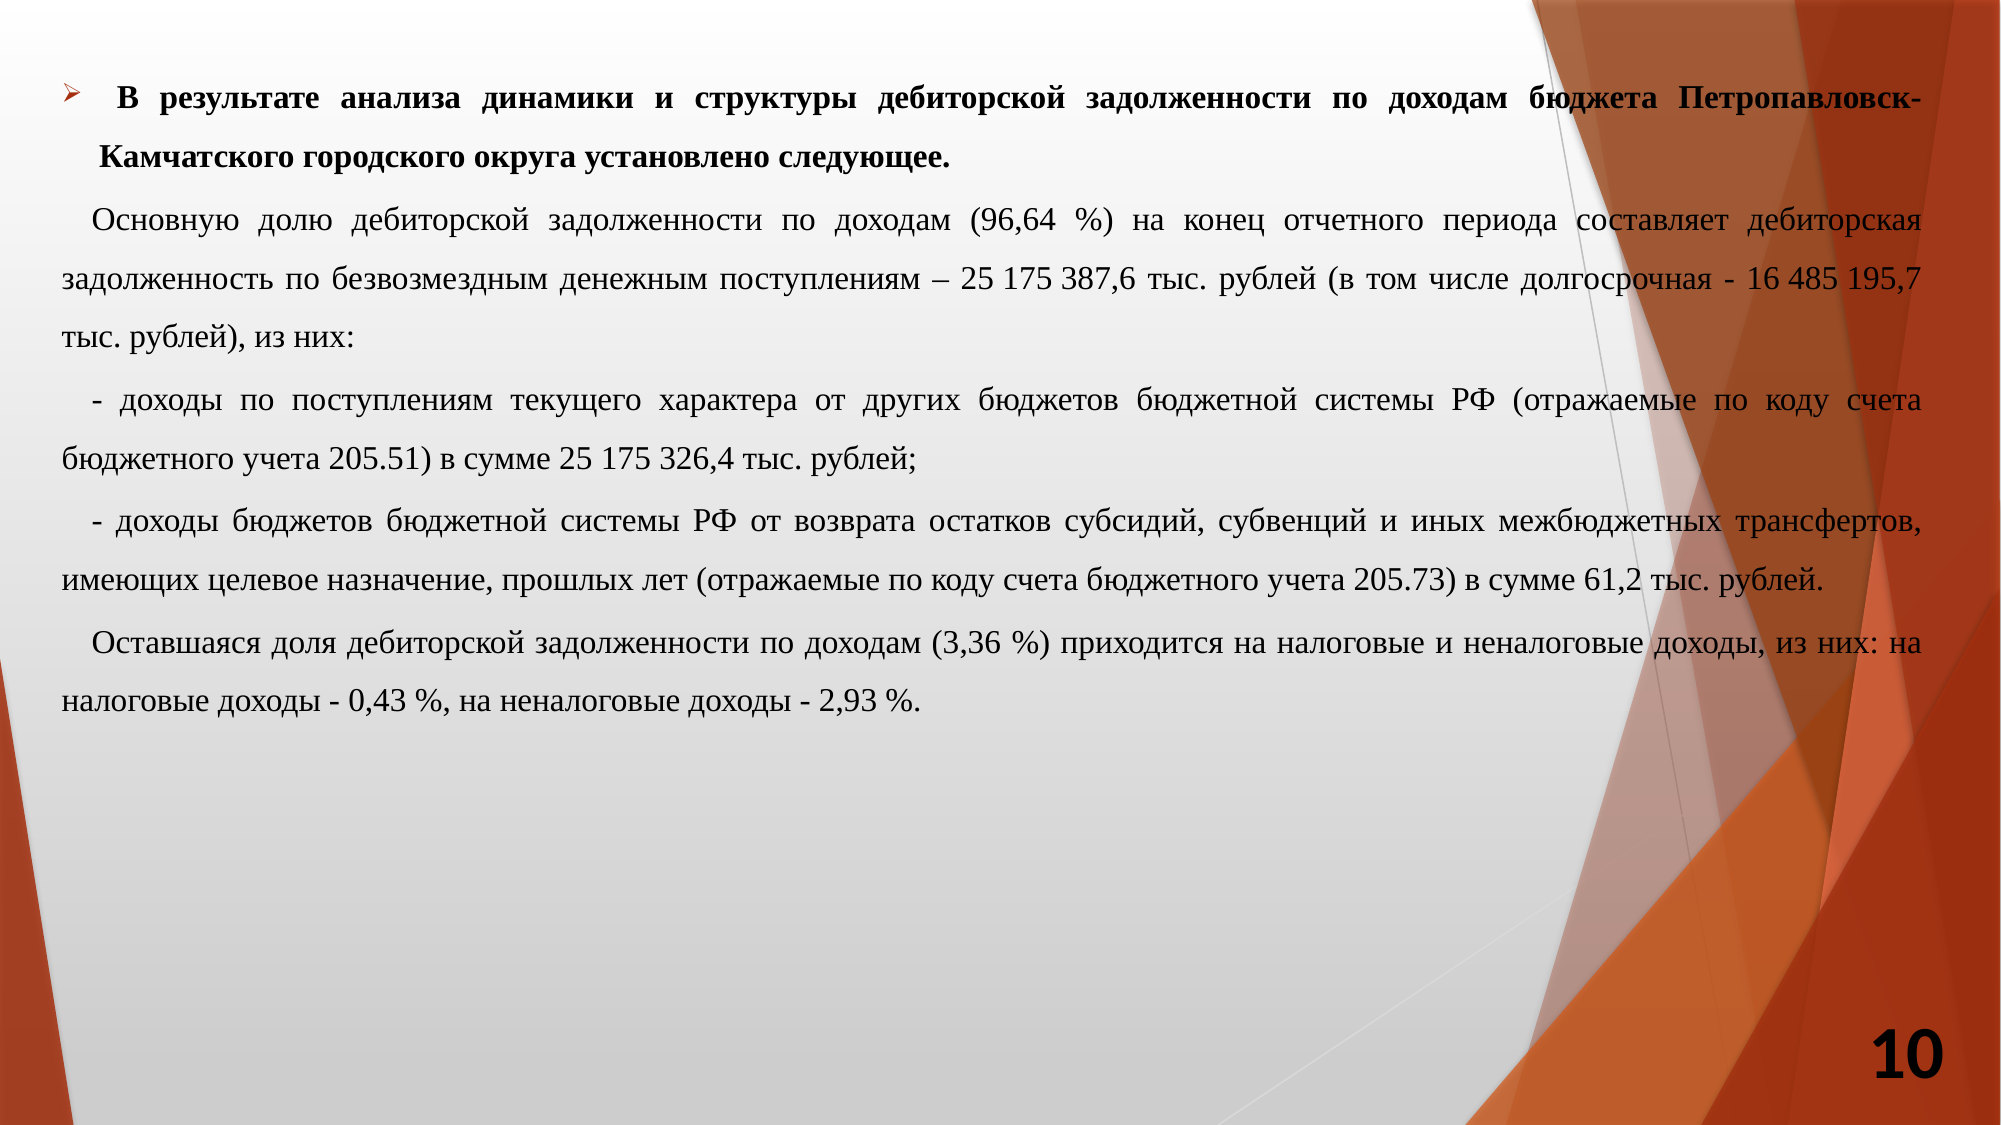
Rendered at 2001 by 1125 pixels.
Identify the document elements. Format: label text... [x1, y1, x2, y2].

list В результате анализа динамики и структуры дебиторской задолженности по доходам бюджета Петропавловск-Камчатского городского округа установлено следующее. Основную долю дебиторской задолженности по доходам (96,64 %) на конец отчетного периода составляет дебиторская задолженность по безвозмездным денежным поступлениям – 25 175 387,6 тыс. рублей (в том числе долгосрочная - 16 485 195,7 тыс. рублей), из них: - доходы по поступлениям текущего характера от других бюджетов бюджетной системы РФ (отражаемые по коду счета бюджетного учета 205.51) в сумме 25 175 326,4 тыс. рублей; - доходы бюджетов бюджетной системы РФ от возврата остатков субсидий, субвенций и иных межбюджетных трансфертов, имеющих целевое назначение, прошлых лет (отражаемые по коду счета бюджетного учета 205.73) в сумме 61,2 тыс. рублей. Оставшаяся доля дебиторской задолженности по доходам (3,36 %) приходится на налоговые и неналоговые доходы, из них: на налоговые доходы - 0,43 %, на неналоговые доходы - 2,93 %. [46, 49, 1940, 1120]
slide_number 10 [1845, 972, 1960, 1125]
